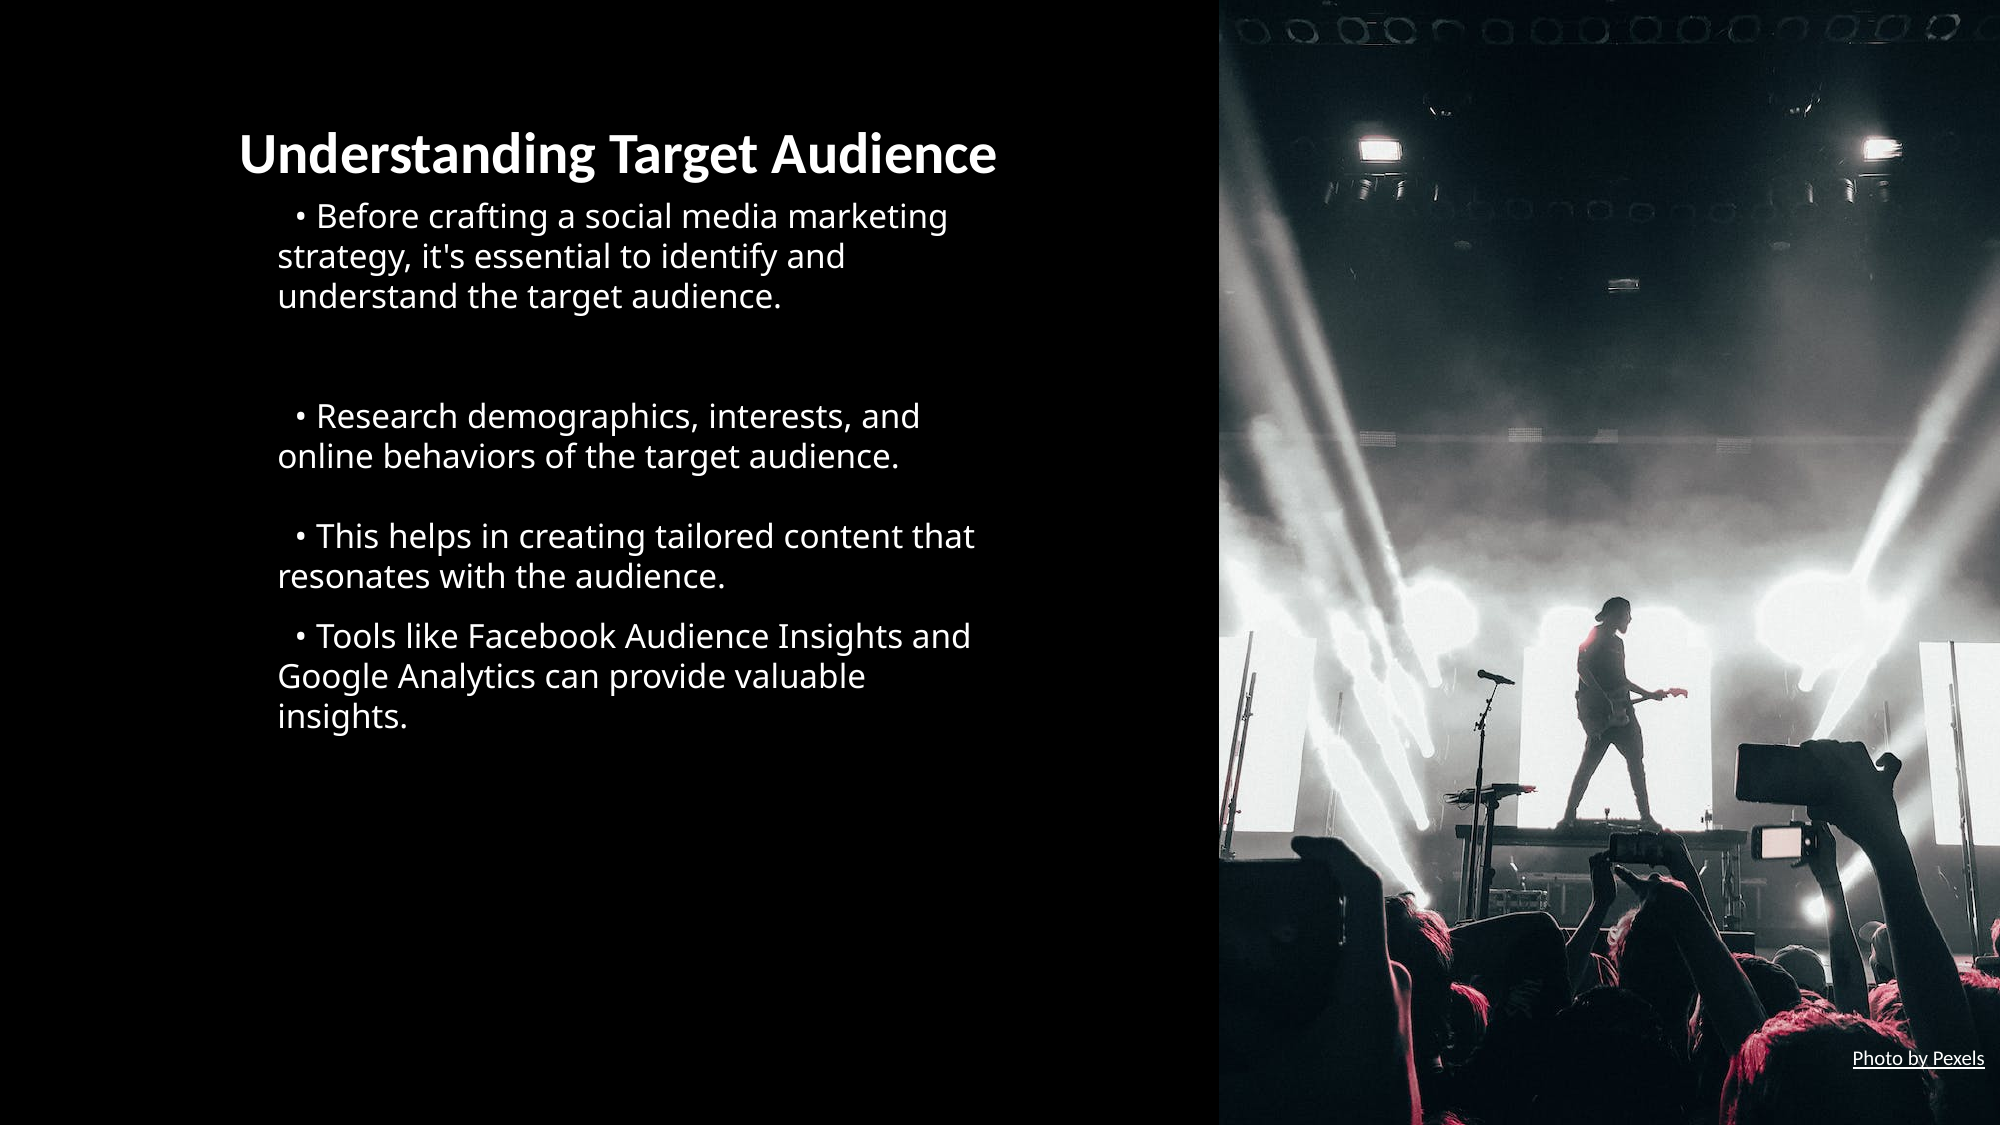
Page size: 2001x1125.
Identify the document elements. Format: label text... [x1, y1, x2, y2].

text_box • This helps in creating tailored content that resonates with the audience. [262, 517, 1013, 593]
picture [1219, 0, 2000, 1125]
text_box • Tools like Facebook Audience Insights and Google Analytics can provide valuable insights. [262, 637, 1013, 713]
text_box Understanding Target Audience [225, 112, 1219, 188]
text_box • Before crafting a social media marketing strategy, it's essential to identify and understand the target audience. [262, 217, 1013, 293]
text_box • Research demographics, interests, and online behaviors of the target audience. [262, 397, 1013, 473]
